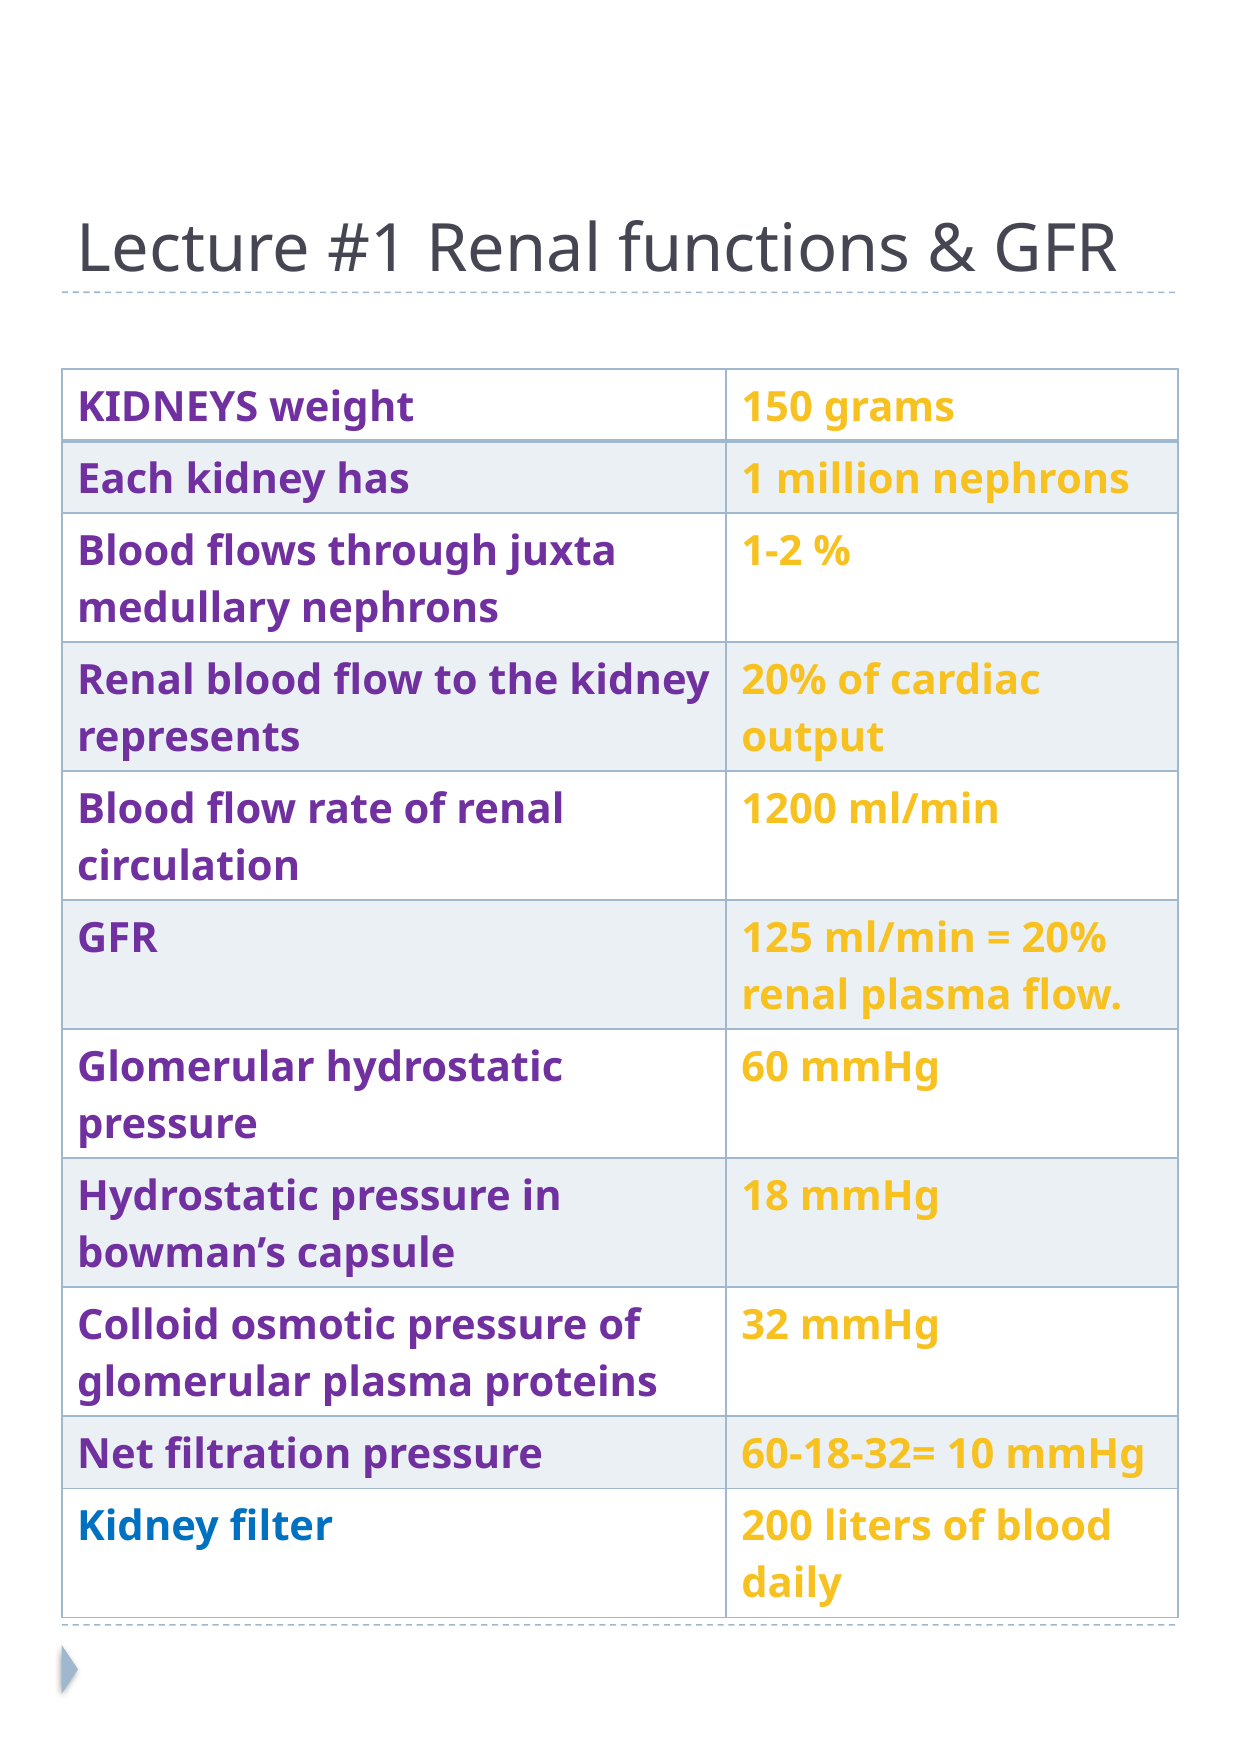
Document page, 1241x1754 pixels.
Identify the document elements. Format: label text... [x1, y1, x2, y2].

table_cell 60 mmHg [727, 1030, 1177, 1157]
title Lecture #1 Renal functions & GFR [62, 38, 1179, 293]
table_cell Blood flows through juxta medullary nephrons [63, 514, 725, 641]
table_cell 1200 ml/min [727, 772, 1177, 899]
table_cell Hydrostatic pressure in bowman’s capsule [63, 1159, 725, 1286]
table_cell Colloid osmotic pressure of glomerular plasma proteins [63, 1288, 725, 1415]
table_cell Glomerular hydrostatic pressure [63, 1030, 725, 1157]
table_cell 18 mmHg [727, 1159, 1177, 1286]
table_cell 125 ml/min = 20% renal plasma flow. [727, 901, 1177, 1028]
table_cell Net filtration pressure [63, 1417, 725, 1488]
table_header 150 grams [727, 370, 1177, 439]
table_cell 200 liters of blood daily [727, 1489, 1177, 1617]
table_cell 1-2 % [727, 514, 1177, 641]
table_header KIDNEYS weight [63, 370, 725, 439]
table_cell Each kidney has [63, 443, 725, 512]
table_cell 20% of cardiac output [727, 643, 1177, 770]
table_cell Kidney filter [63, 1489, 725, 1617]
table_cell GFR [63, 901, 725, 1028]
table_cell Renal blood flow to the kidney represents [63, 643, 725, 770]
table_cell 60-18-32= 10 mmHg [727, 1417, 1177, 1488]
table_cell Blood flow rate of renal circulation [63, 772, 725, 899]
table_cell 1 million nephrons [727, 443, 1177, 512]
table_cell 32 mmHg [727, 1288, 1177, 1415]
